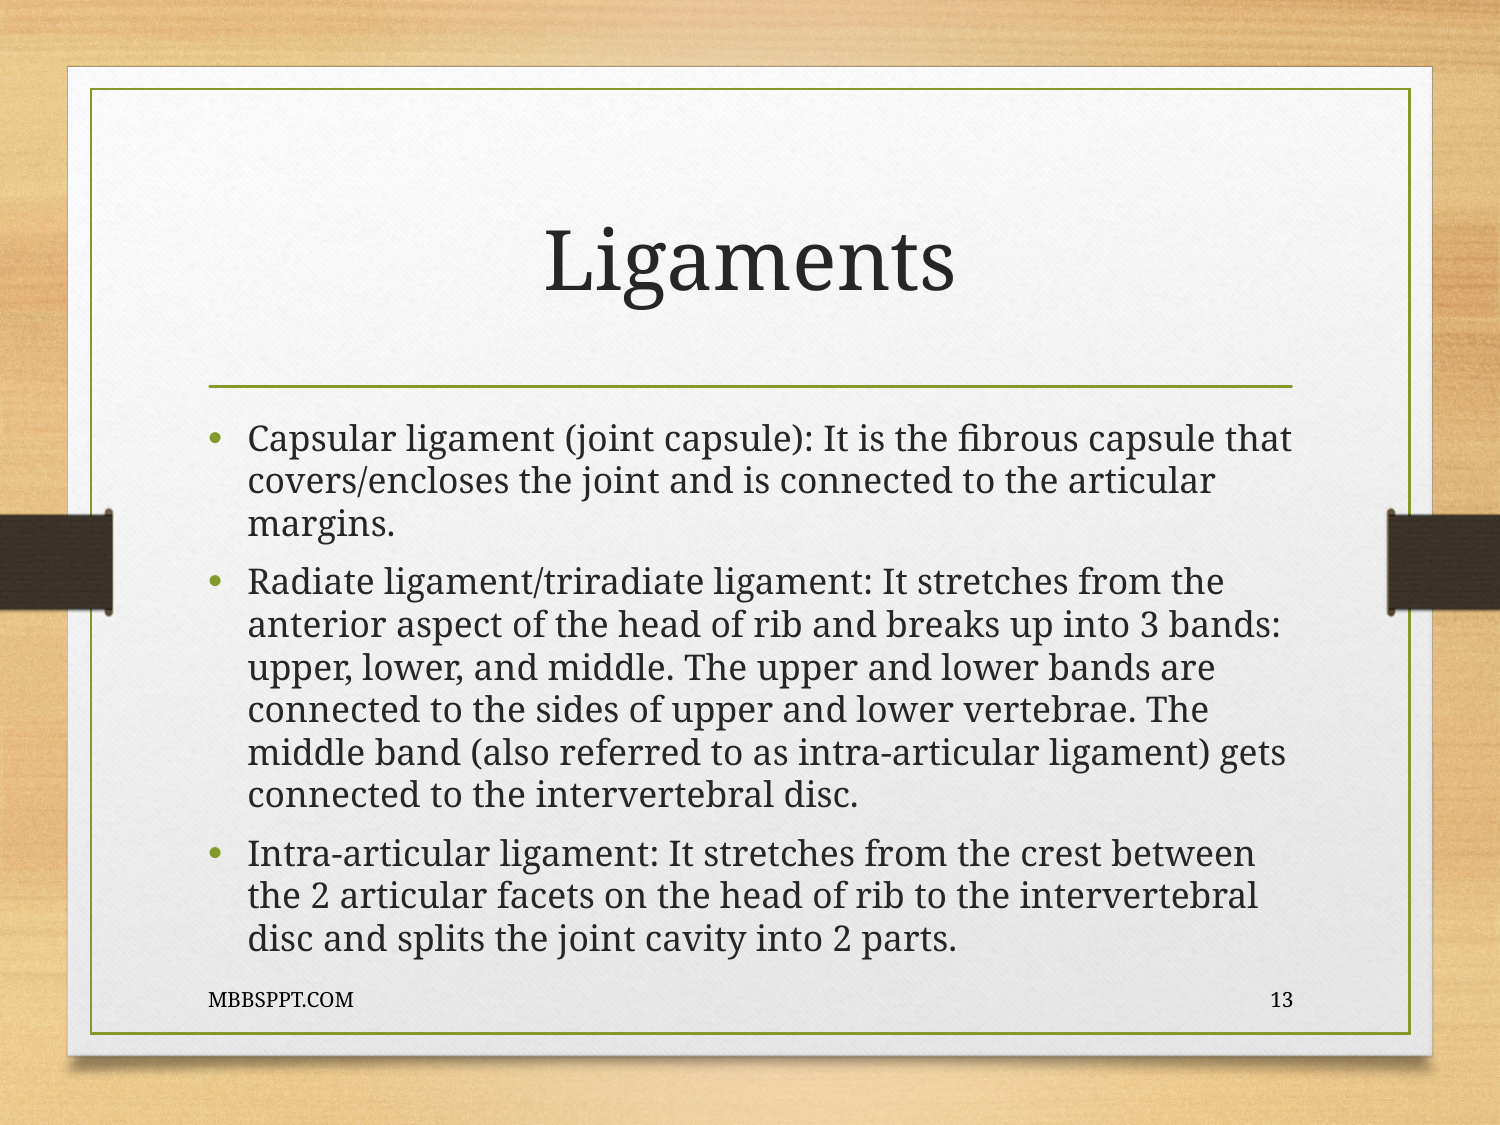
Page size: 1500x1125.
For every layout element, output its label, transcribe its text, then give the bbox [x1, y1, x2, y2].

picture [0, 0, 1500, 1125]
title Ligaments [193, 150, 1309, 365]
slide_number 13 [1243, 977, 1309, 1024]
footer MBBSPPT.COM [193, 977, 1031, 1024]
list Capsular ligament (joint capsule): It is the fibrous capsule that covers/encloses the joint and is connected to the articular margins. Radiate ligament/triradiate ligament: It stretches from the anterior aspect of the head of rib and breaks up into 3 bands: upper, lower, and middle. The upper and lower bands are connected to the sides of upper and lower vertebrae. The middle band (also referred to as intra-articular ligament) gets connected to the intervertebral disc. Intra-articular ligament: It stretches from the crest between the 2 articular facets on the head of rib to the intervertebral disc and splits the joint cavity into 2 parts. [193, 408, 1309, 974]
